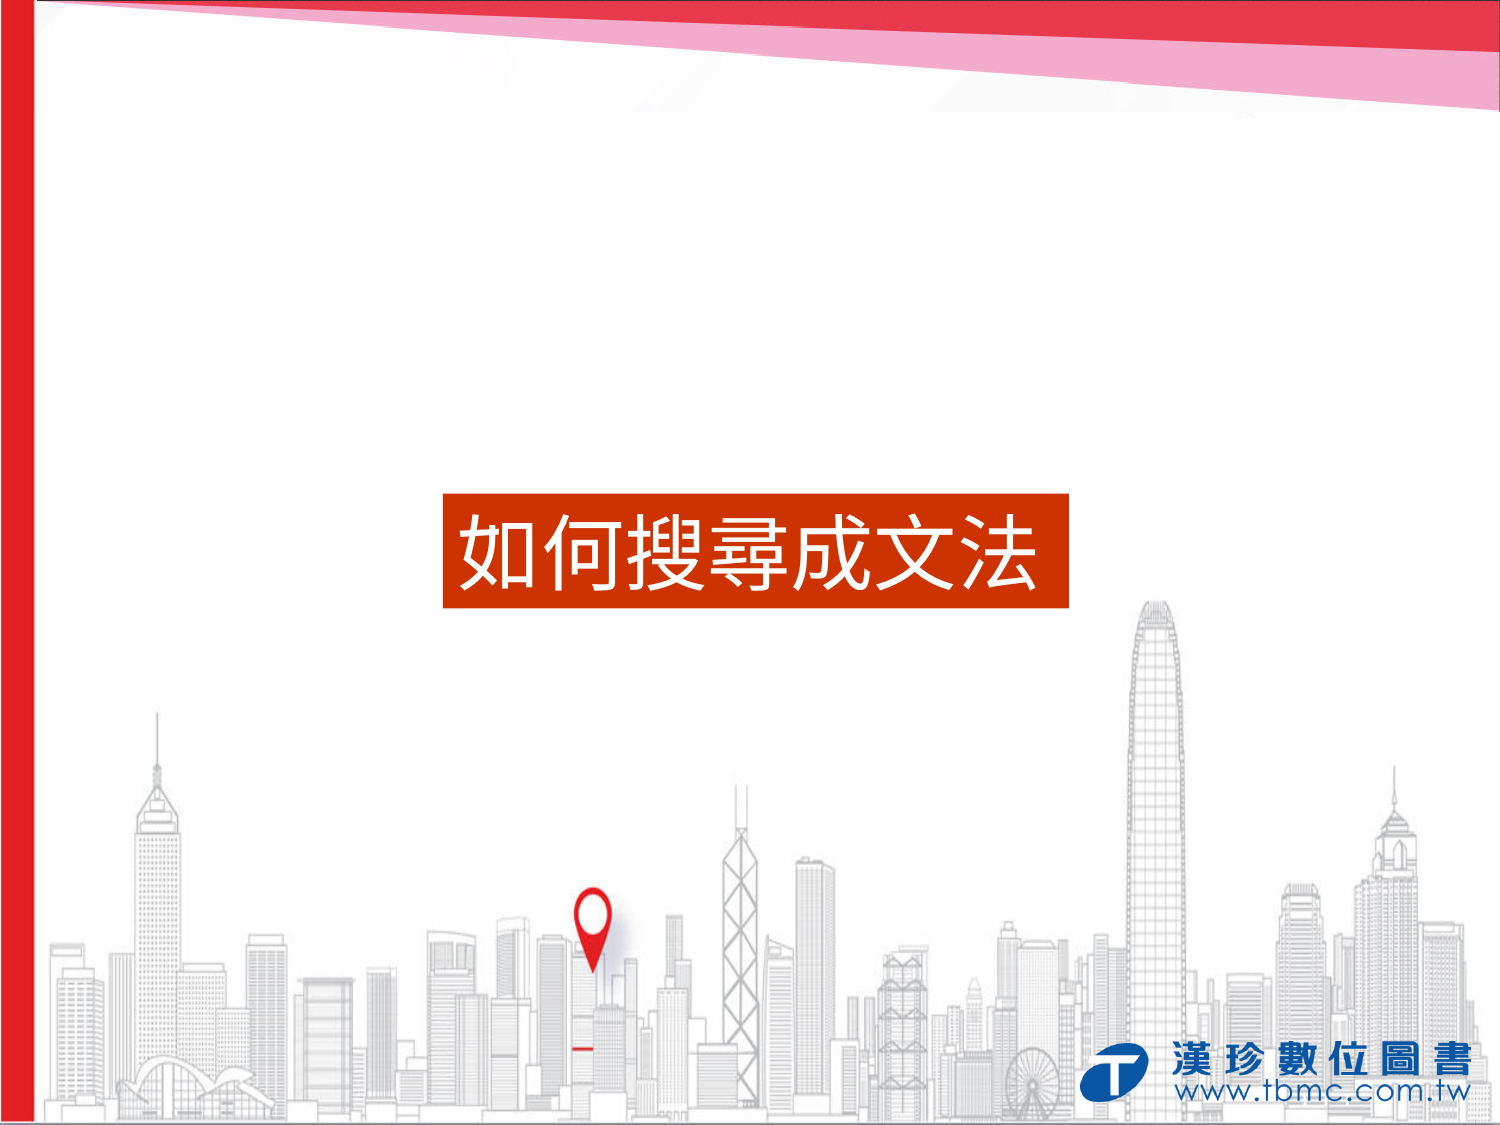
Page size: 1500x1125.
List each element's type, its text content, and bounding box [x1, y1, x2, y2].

picture [0, 0, 1500, 1125]
text_box 如何搜尋成文法 [442, 493, 1069, 609]
